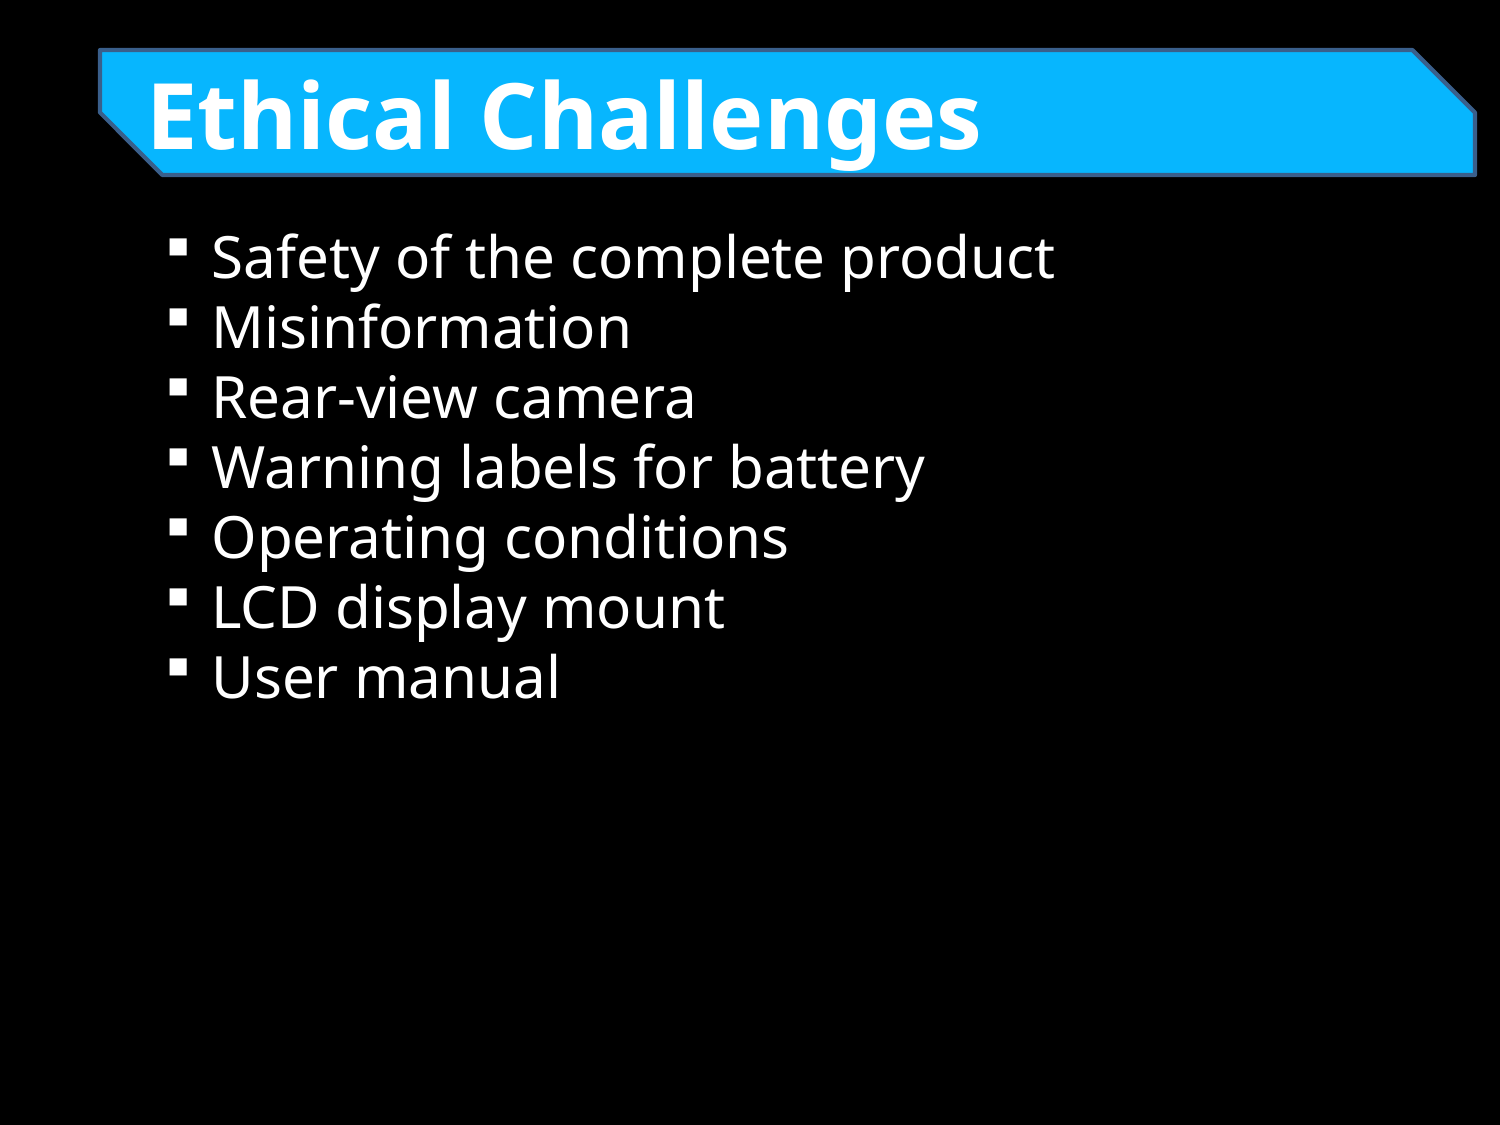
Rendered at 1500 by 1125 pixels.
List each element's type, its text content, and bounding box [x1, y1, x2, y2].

text_box Safety of the complete product Misinformation Rear-view camera Warning labels for battery Operating conditions LCD display mount User manual [149, 212, 1488, 787]
text_box Ethical Challenges [97, 47, 1478, 178]
